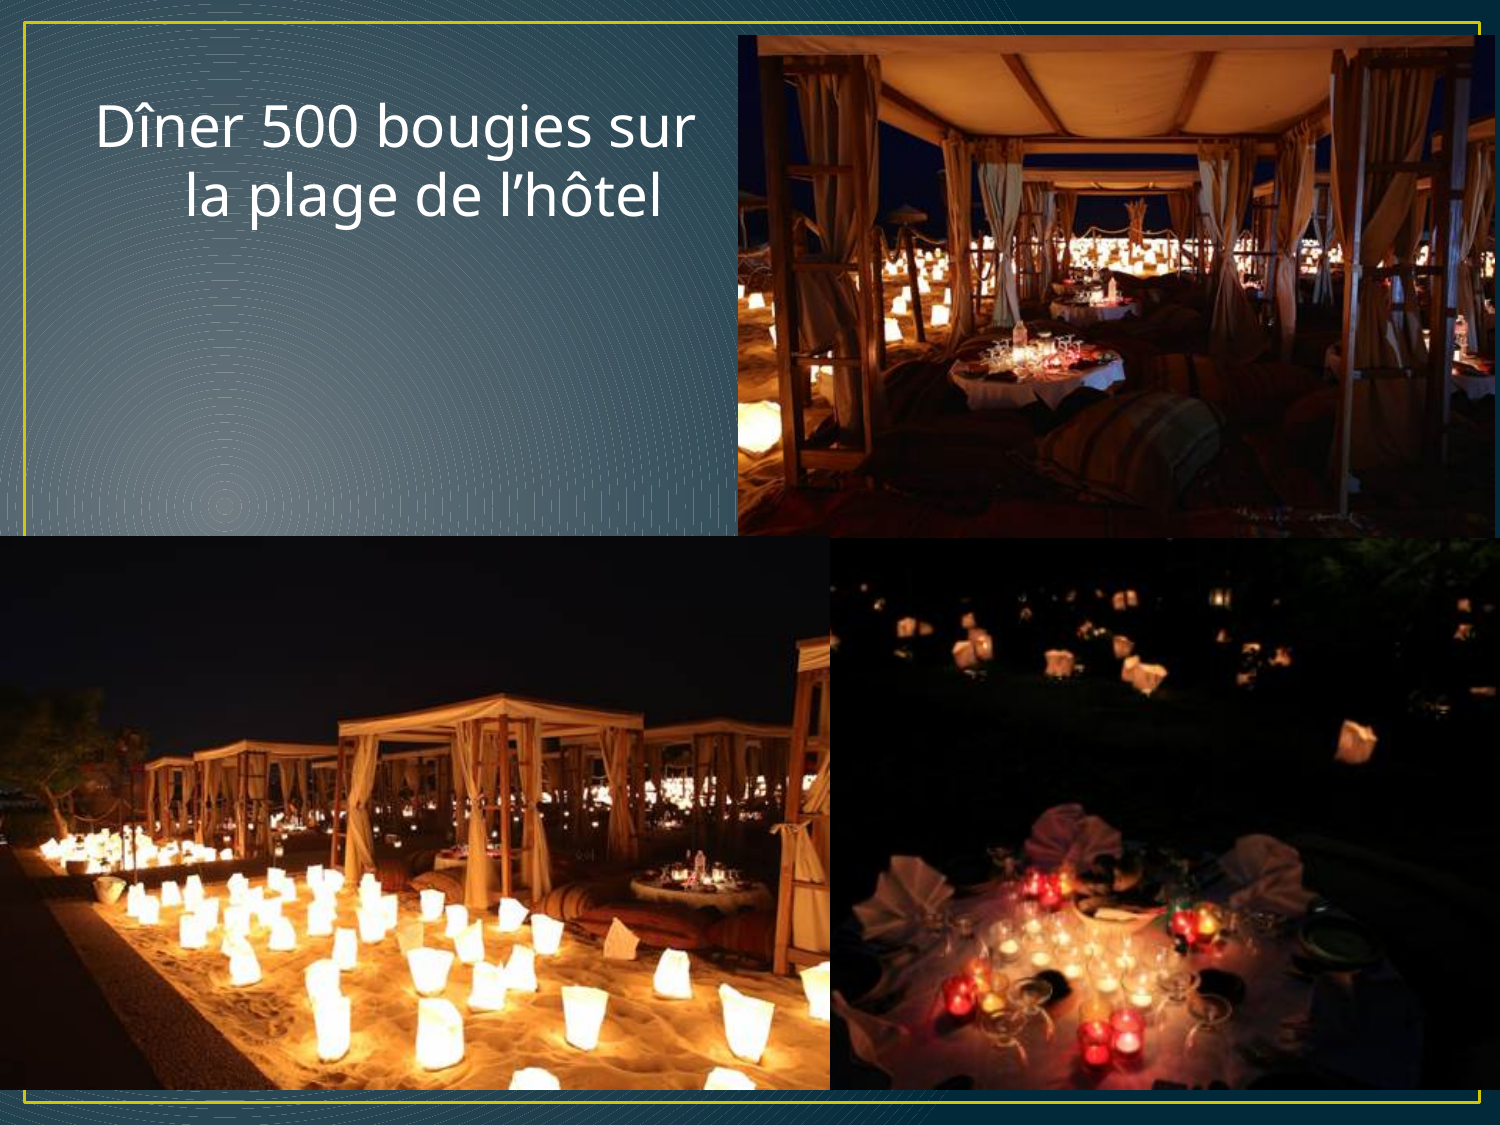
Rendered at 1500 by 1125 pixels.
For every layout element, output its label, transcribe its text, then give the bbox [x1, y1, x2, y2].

picture [0, 29, 1500, 1091]
picture [888, 1096, 907, 1101]
text_box Dîner 500 bougies sur la plage de l’hôtel [64, 81, 727, 494]
